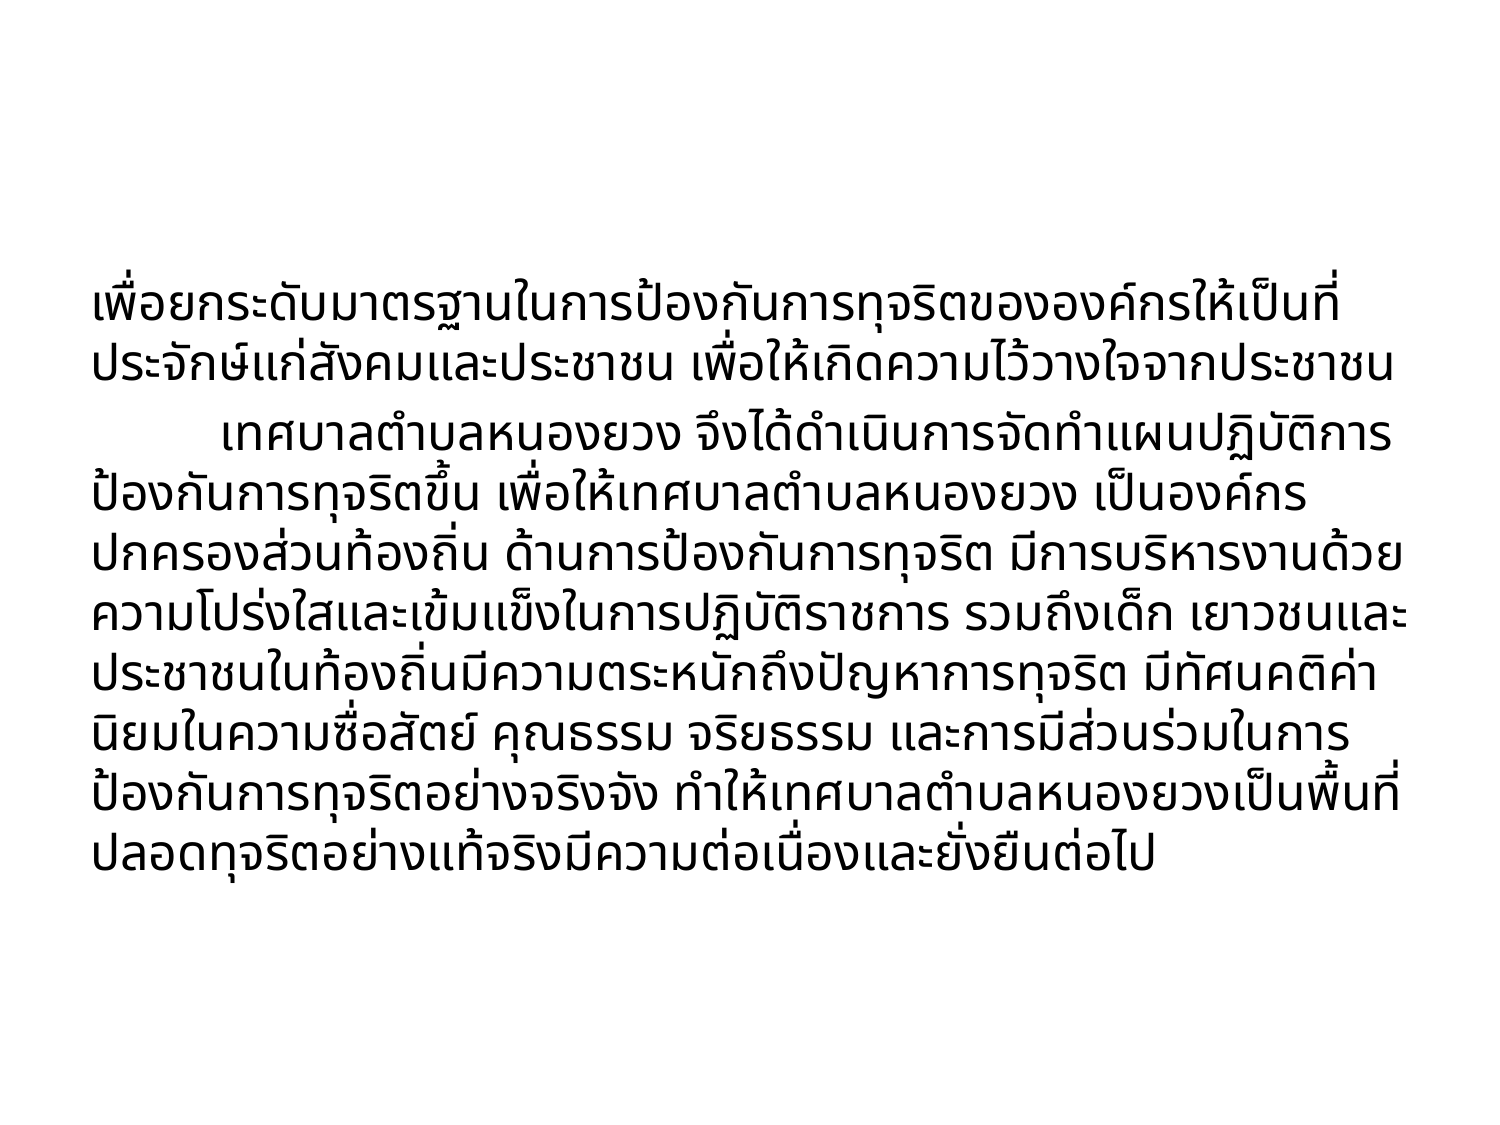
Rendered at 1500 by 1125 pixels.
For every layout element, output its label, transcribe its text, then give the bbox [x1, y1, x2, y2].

list เพื่อยกระดับมาตรฐานในการป้องกันการทุจริตขององค์กรให้เป็นที่ประจักษ์แก่สังคมและประชาชน เพื่อให้เกิดความไว้วางใจจากประชาชน เทศบาลตำบลหนองยวง จึงได้ดำเนินการจัดทำแผนปฏิบัติการป้องกันการทุจริตขึ้น เพื่อให้เทศบาลตำบลหนองยวง เป็นองค์กรปกครองส่วนท้องถิ่น ด้านการป้องกันการทุจริต มีการบริหารงานด้วยความโปร่งใสและเข้มแข็งในการปฏิบัติราชการ รวมถึงเด็ก เยาวชนและประชาชนในท้องถิ่นมีความตระหนักถึงปัญหาการทุจริต มีทัศนคติค่านิยมในความซื่อสัตย์ คุณธรรม จริยธรรม และการมีส่วนร่วมในการป้องกันการทุจริตอย่างจริงจัง ทำให้เทศบาลตำบลหนองยวงเป็นพื้นที่ปลอดทุจริตอย่างแท้จริงมีความต่อเนื่องและยั่งยืนต่อไป [75, 262, 1425, 1005]
